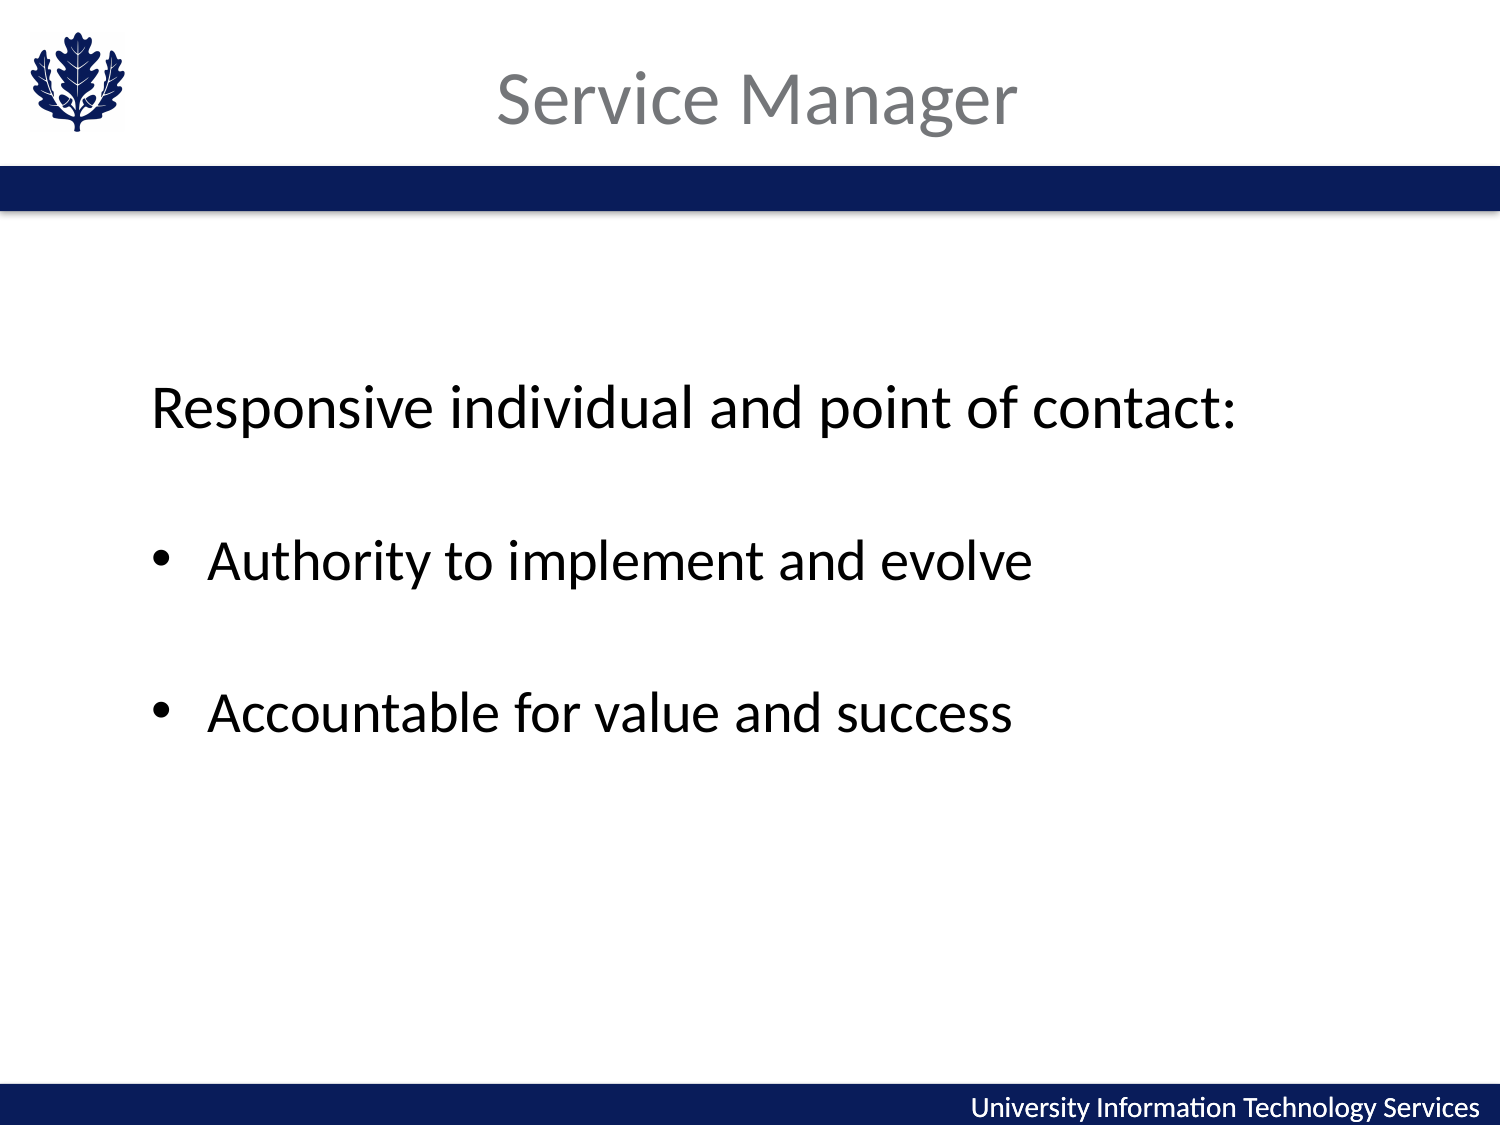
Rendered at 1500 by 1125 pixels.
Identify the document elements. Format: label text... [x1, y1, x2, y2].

list Responsive individual and point of contact: Authority to implement and evolve Accountable for value and success [136, 283, 1387, 1072]
picture [30, 32, 125, 132]
title Service Manager [147, 39, 1370, 148]
